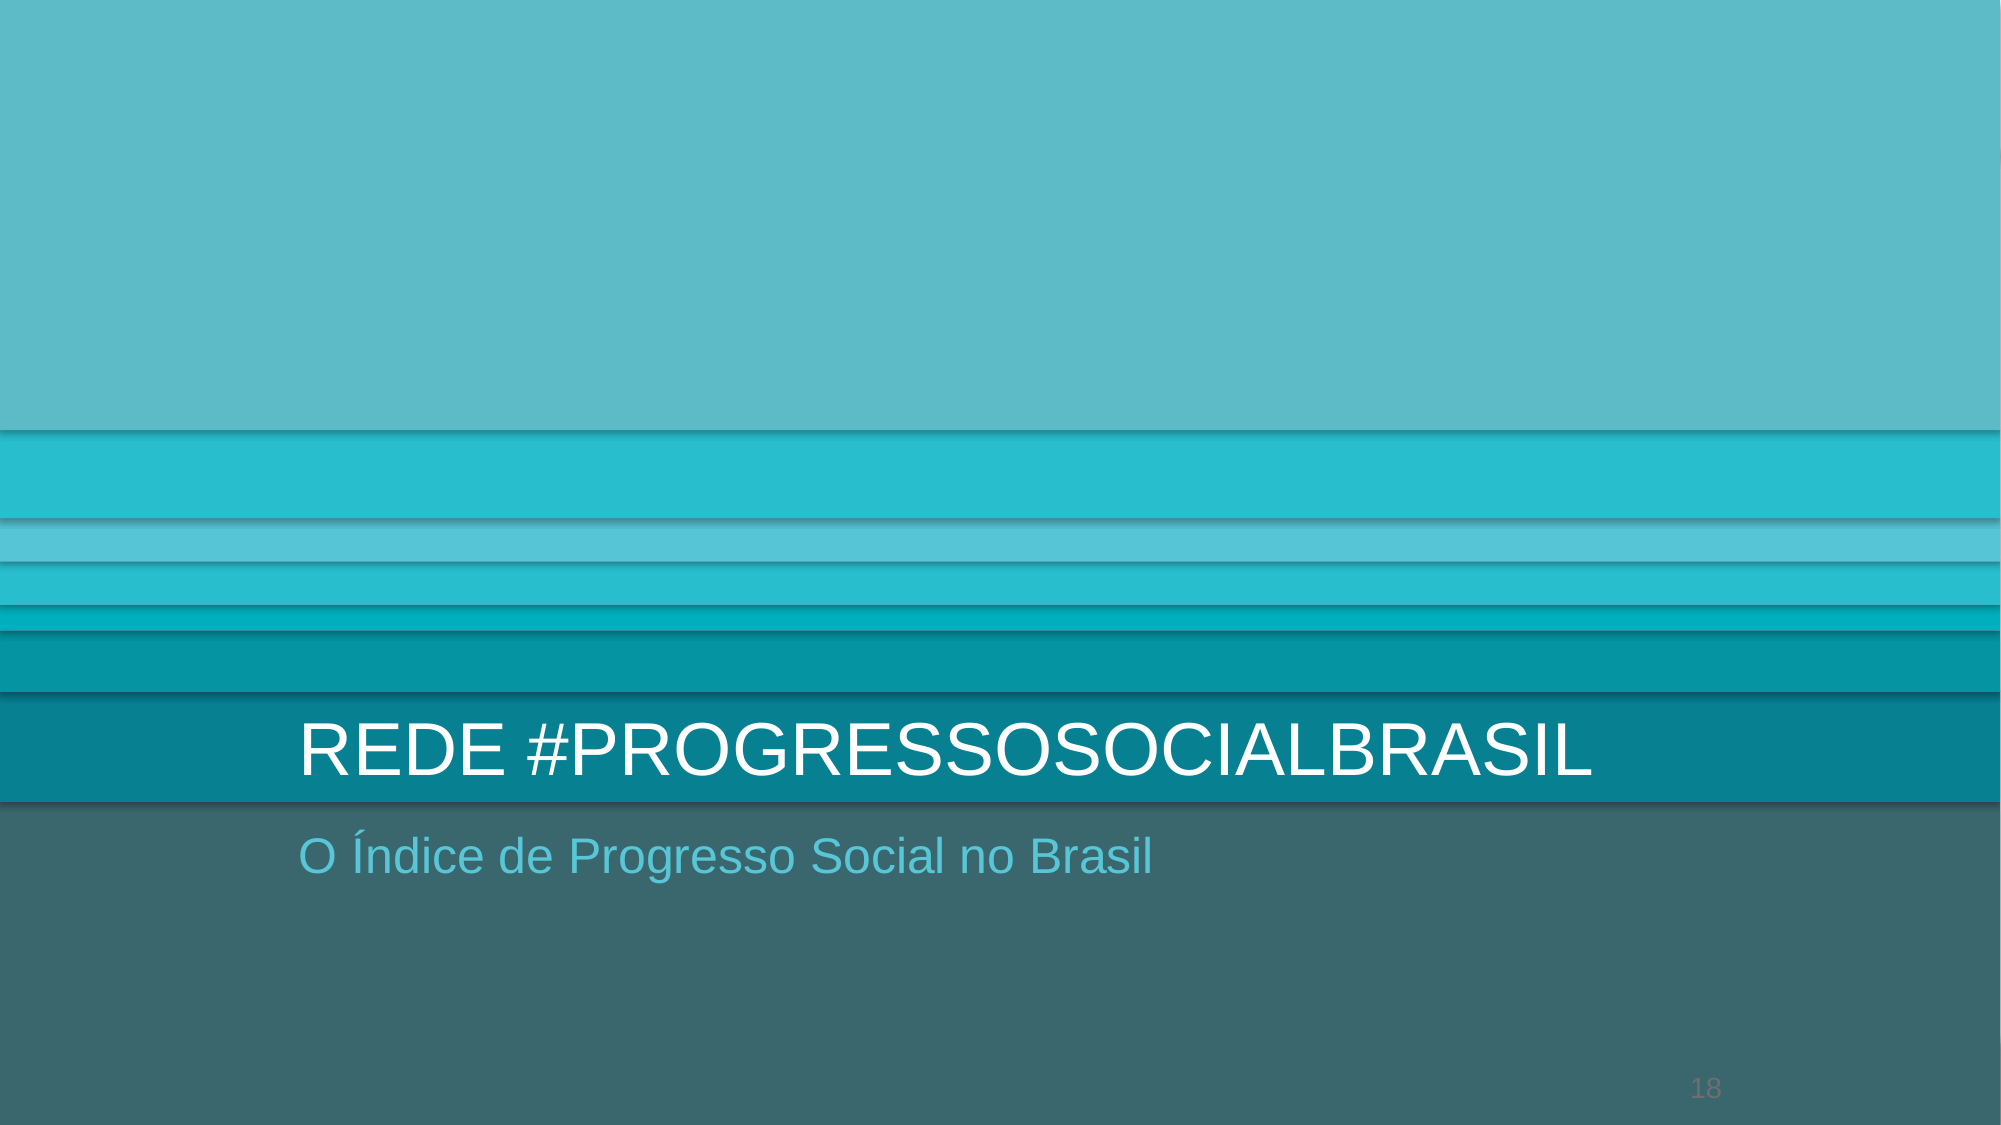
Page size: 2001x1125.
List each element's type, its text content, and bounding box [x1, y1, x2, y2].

subtitle O Índice de Progresso Social no Brasil [283, 816, 1642, 1125]
title Rede #progressosocialbrasil [283, 190, 1642, 799]
slide_number 18 [1674, 1061, 1750, 1125]
